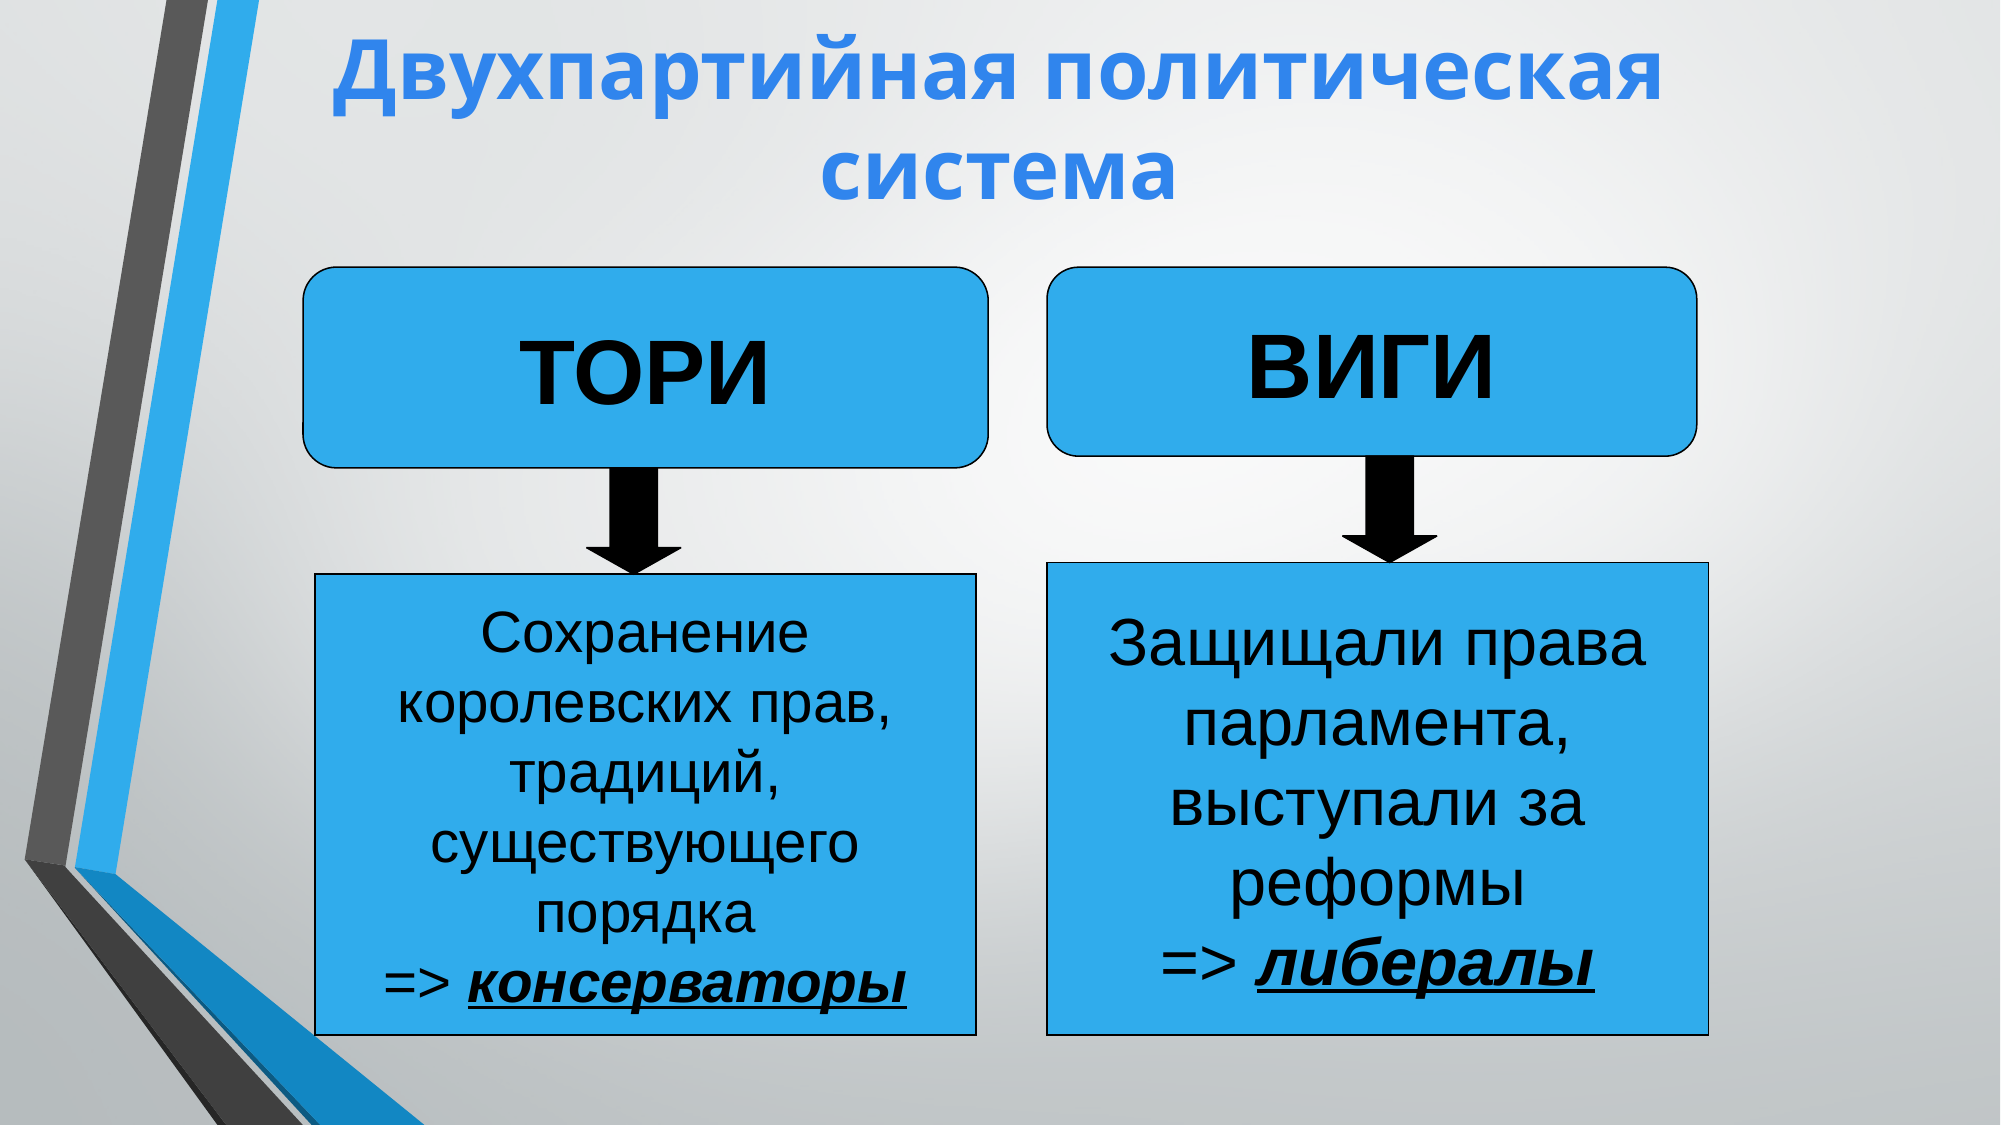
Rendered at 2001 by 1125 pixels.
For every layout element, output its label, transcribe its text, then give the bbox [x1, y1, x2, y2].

text_box Сохранение королевских прав, традиций, существующего порядка => консерваторы [314, 574, 977, 1035]
text_box [1342, 456, 1437, 563]
text_box [586, 467, 682, 575]
title Двухпартийная политическая система [249, 0, 1750, 233]
text_box ВИГИ [1047, 267, 1697, 457]
text_box ТОРИ [303, 267, 989, 468]
text_box Защищали права парламента, выступали за реформы => либералы [1047, 562, 1709, 1035]
